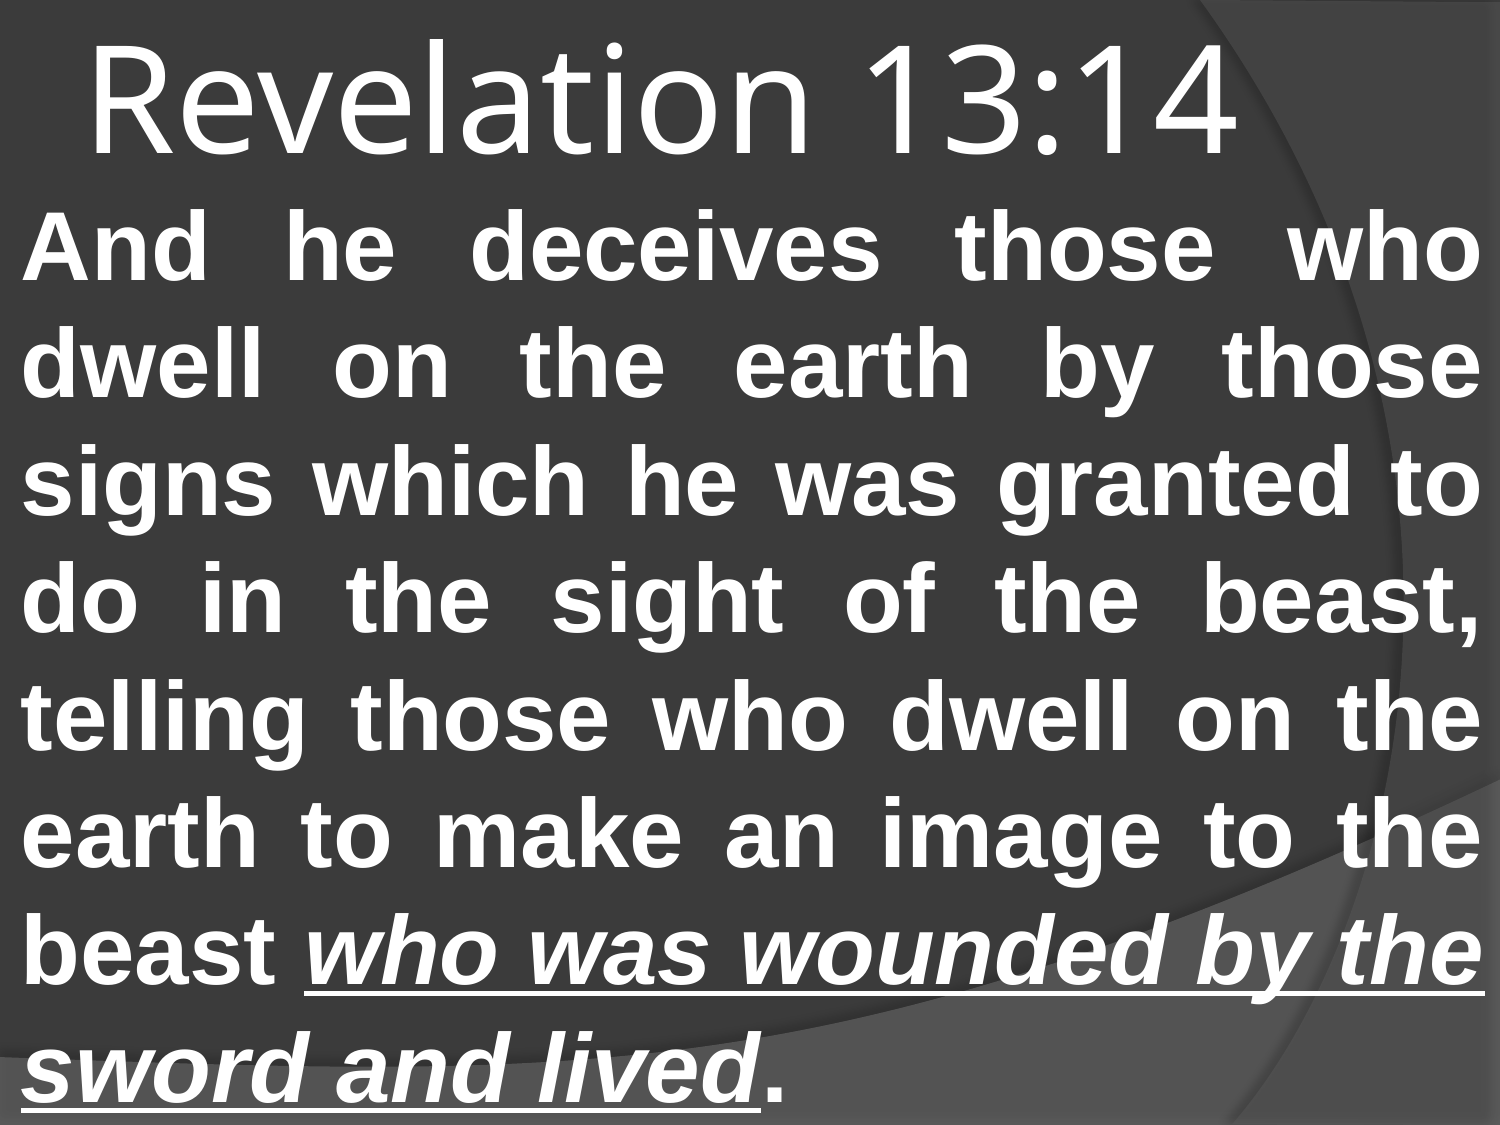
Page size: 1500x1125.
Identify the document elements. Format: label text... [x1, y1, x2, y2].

list And he deceives those who dwell on the earth by those signs which he was granted to do in the sight of the beast, telling those who dwell on the earth to make an image to the beast who was wounded by the sword and lived. [0, 174, 1500, 1125]
title Revelation 13:14 [75, 0, 1300, 174]
